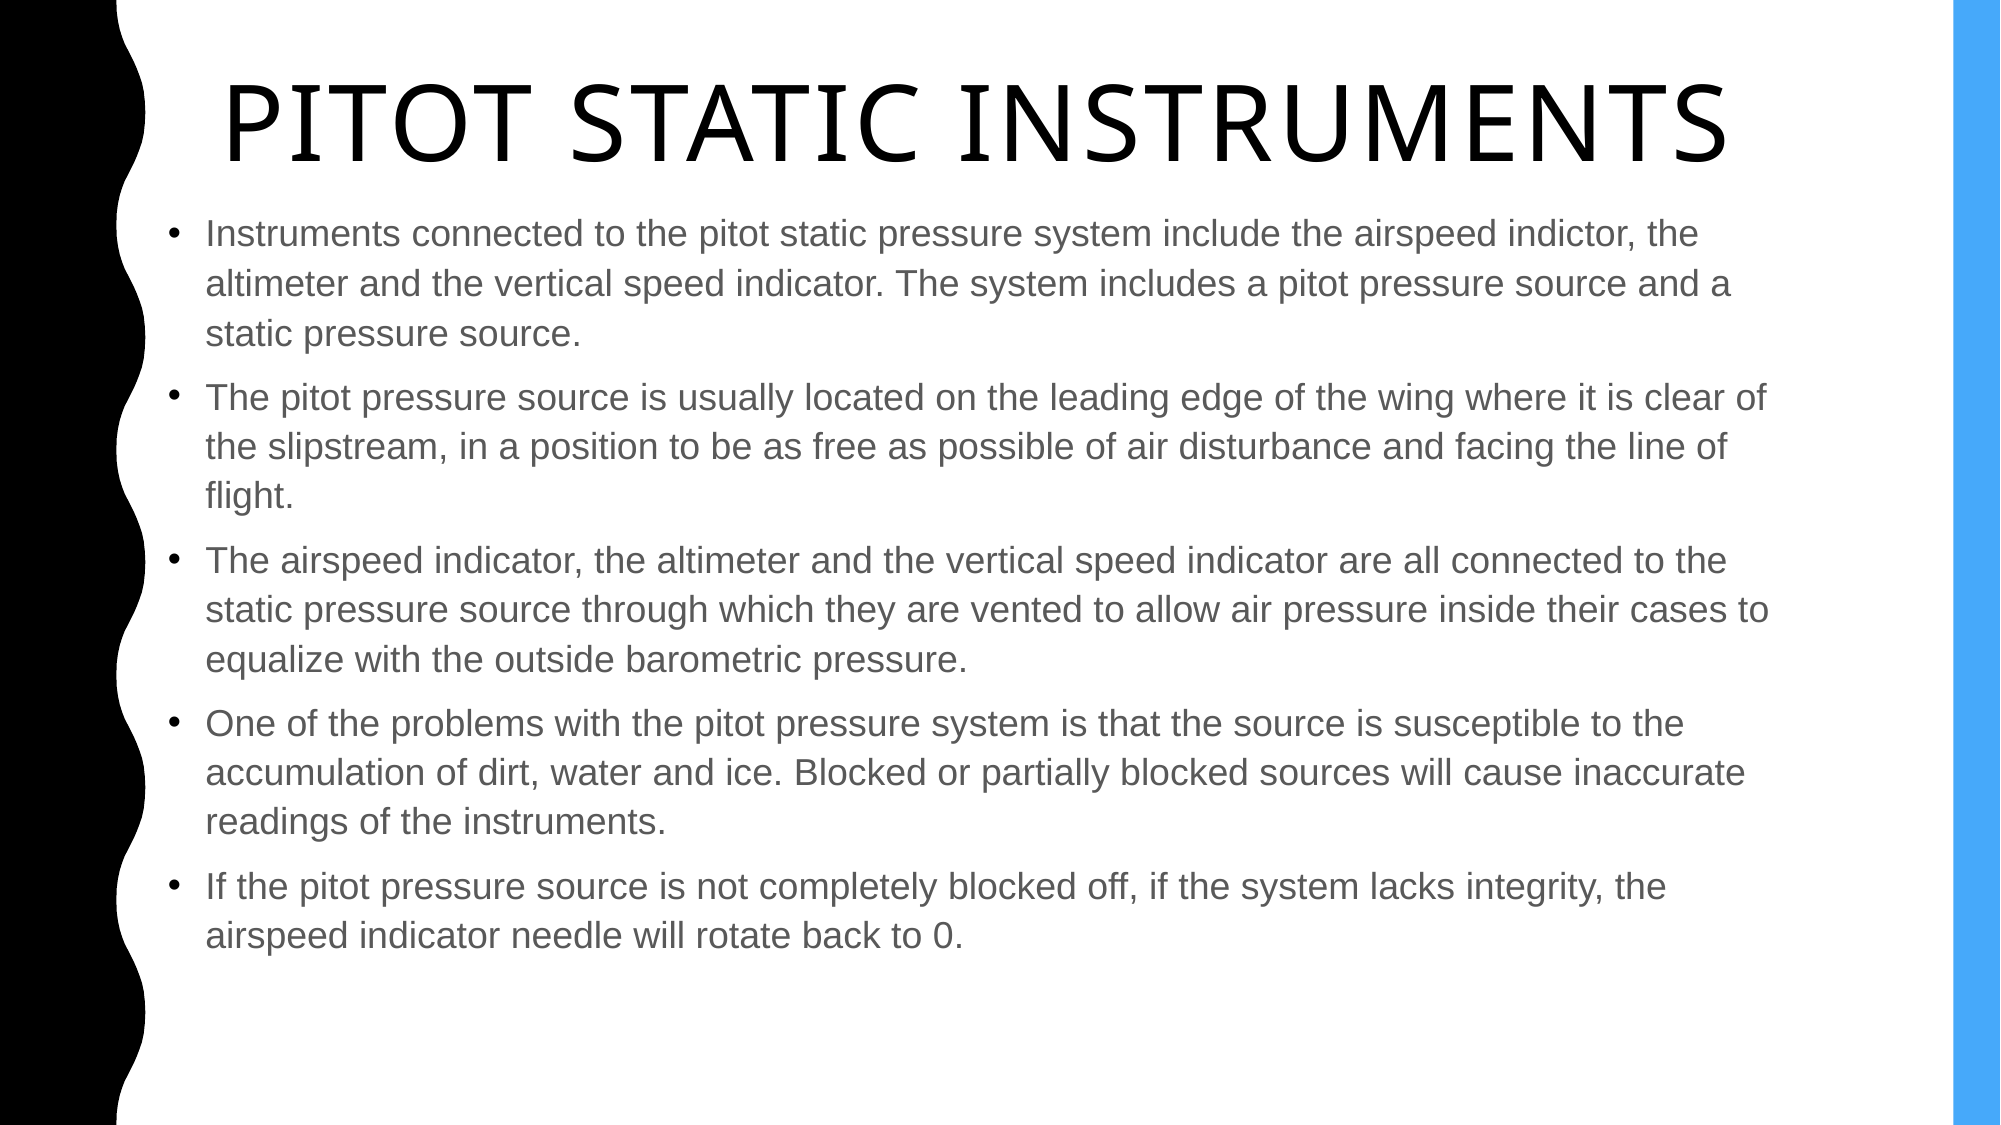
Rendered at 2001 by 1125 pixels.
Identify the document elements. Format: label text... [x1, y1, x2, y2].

list Instruments connected to the pitot static pressure system include the airspeed indictor, the altimeter and the vertical speed indicator. The system includes a pitot pressure source and a static pressure source. The pitot pressure source is usually located on the leading edge of the wing where it is clear of the slipstream, in a position to be as free as possible of air disturbance and facing the line of flight. The airspeed indicator, the altimeter and the vertical speed indicator are all connected to the static pressure source through which they are vented to allow air pressure inside their cases to equalize with the outside barometric pressure. One of the problems with the pitot pressure system is that the source is susceptible to the accumulation of dirt, water and ice. Blocked or partially blocked sources will cause inaccurate readings of the instruments. If the pitot pressure source is not completely blocked off, if the system lacks integrity, the airspeed indicator needle will rotate back to 0. [153, 197, 1823, 1063]
title Pitot static instruments [205, 62, 1875, 308]
